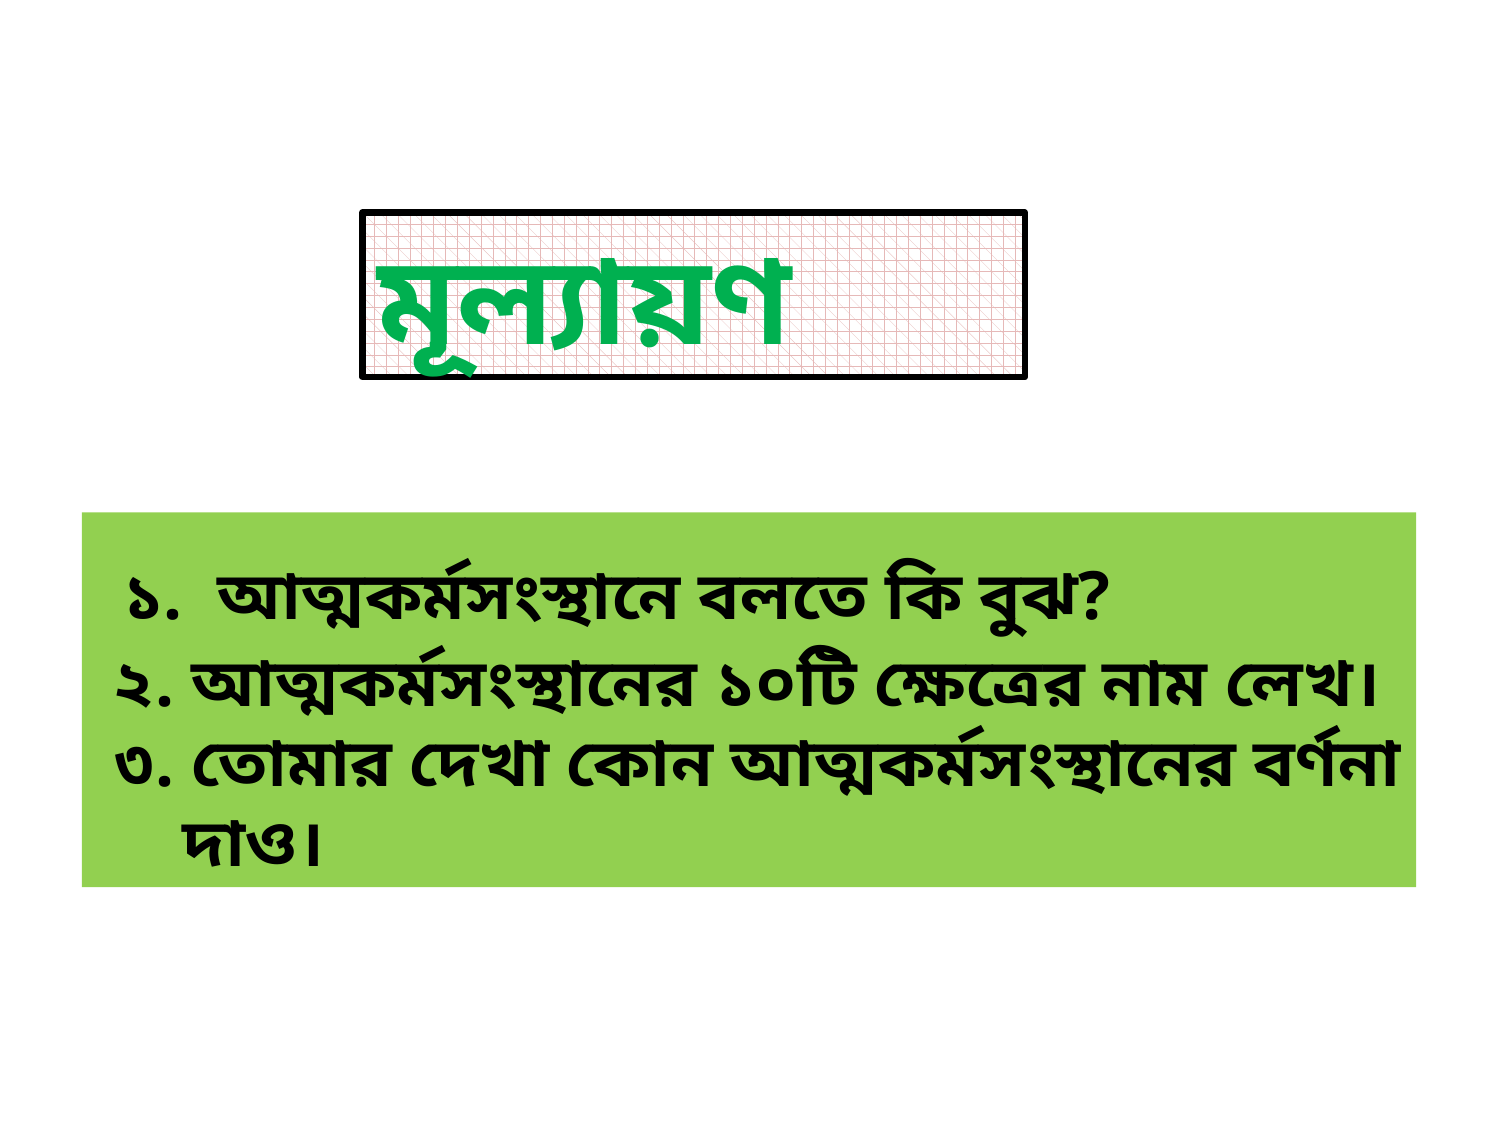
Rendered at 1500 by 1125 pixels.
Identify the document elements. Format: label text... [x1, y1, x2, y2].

text_box ১. আত্মকর্মসংস্থানে বলতে কি বুঝ? ২. আত্মকর্মসংস্থানের ১০টি ক্ষেত্রের নাম লেখ। ৩. তোমার দেখা কোন আত্মকর্মসংস্থানের বর্ণনা দাও। [81, 512, 1417, 888]
text_box মূল্যায়ণ [362, 212, 1025, 378]
